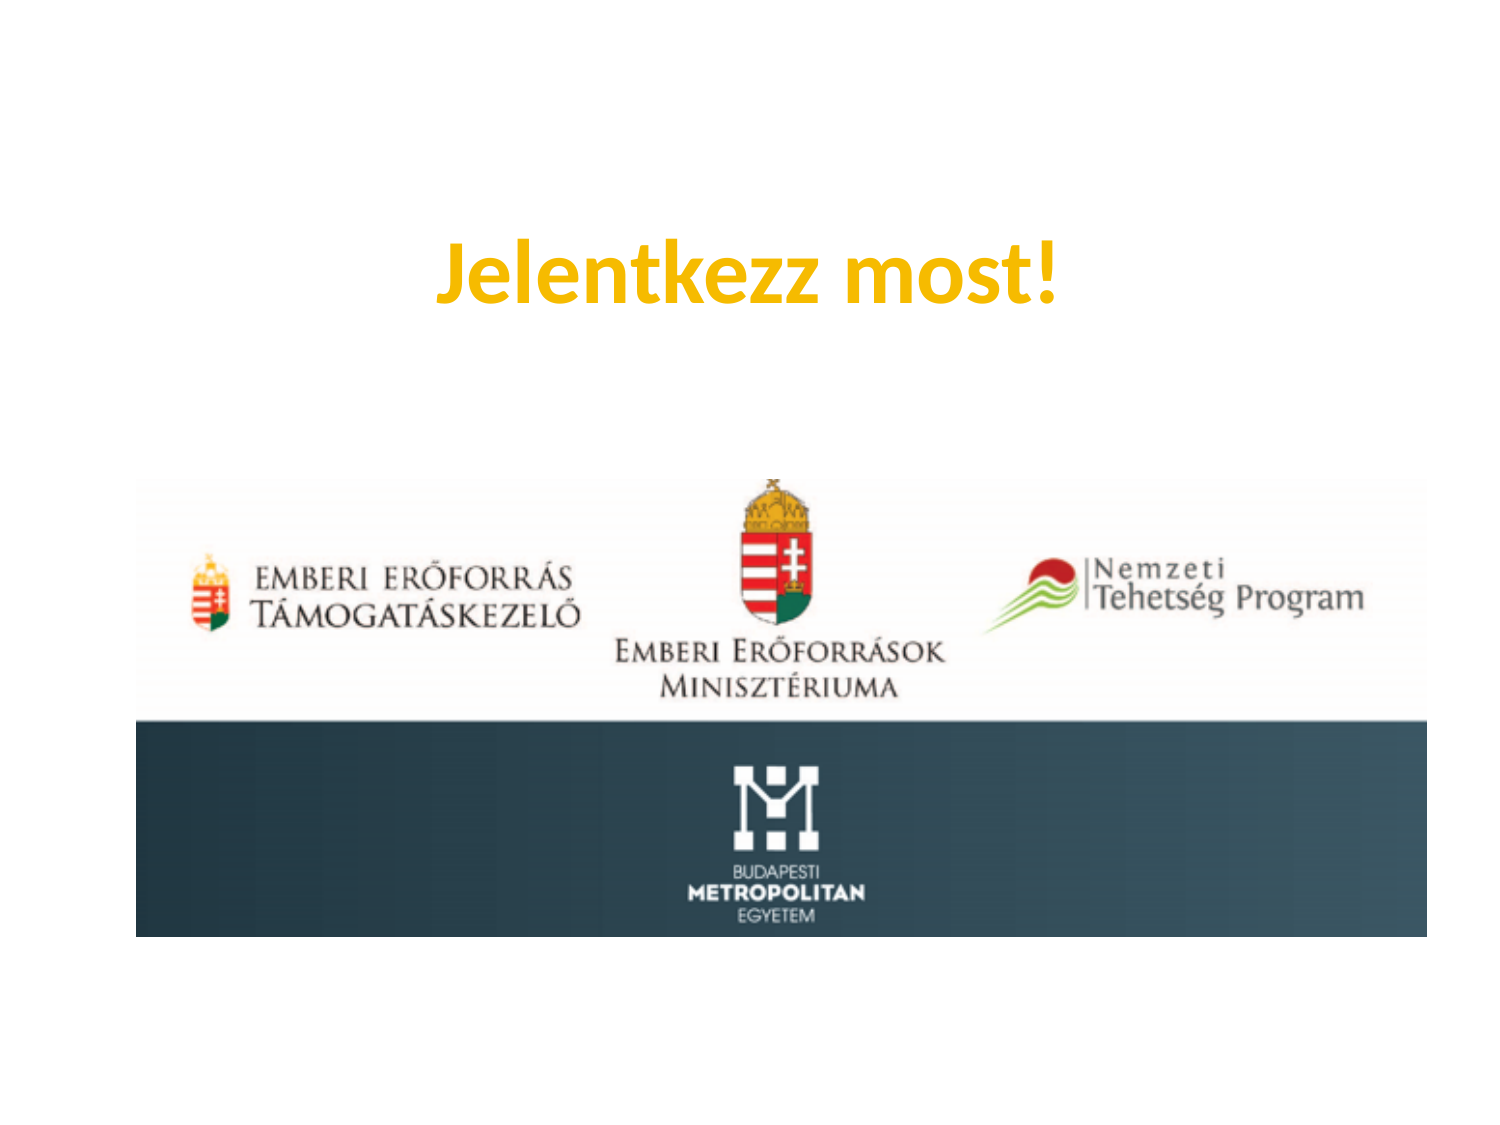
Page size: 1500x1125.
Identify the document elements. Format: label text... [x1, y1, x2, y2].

title Jelentkezz most! [0, 172, 1500, 361]
picture [136, 479, 1427, 937]
